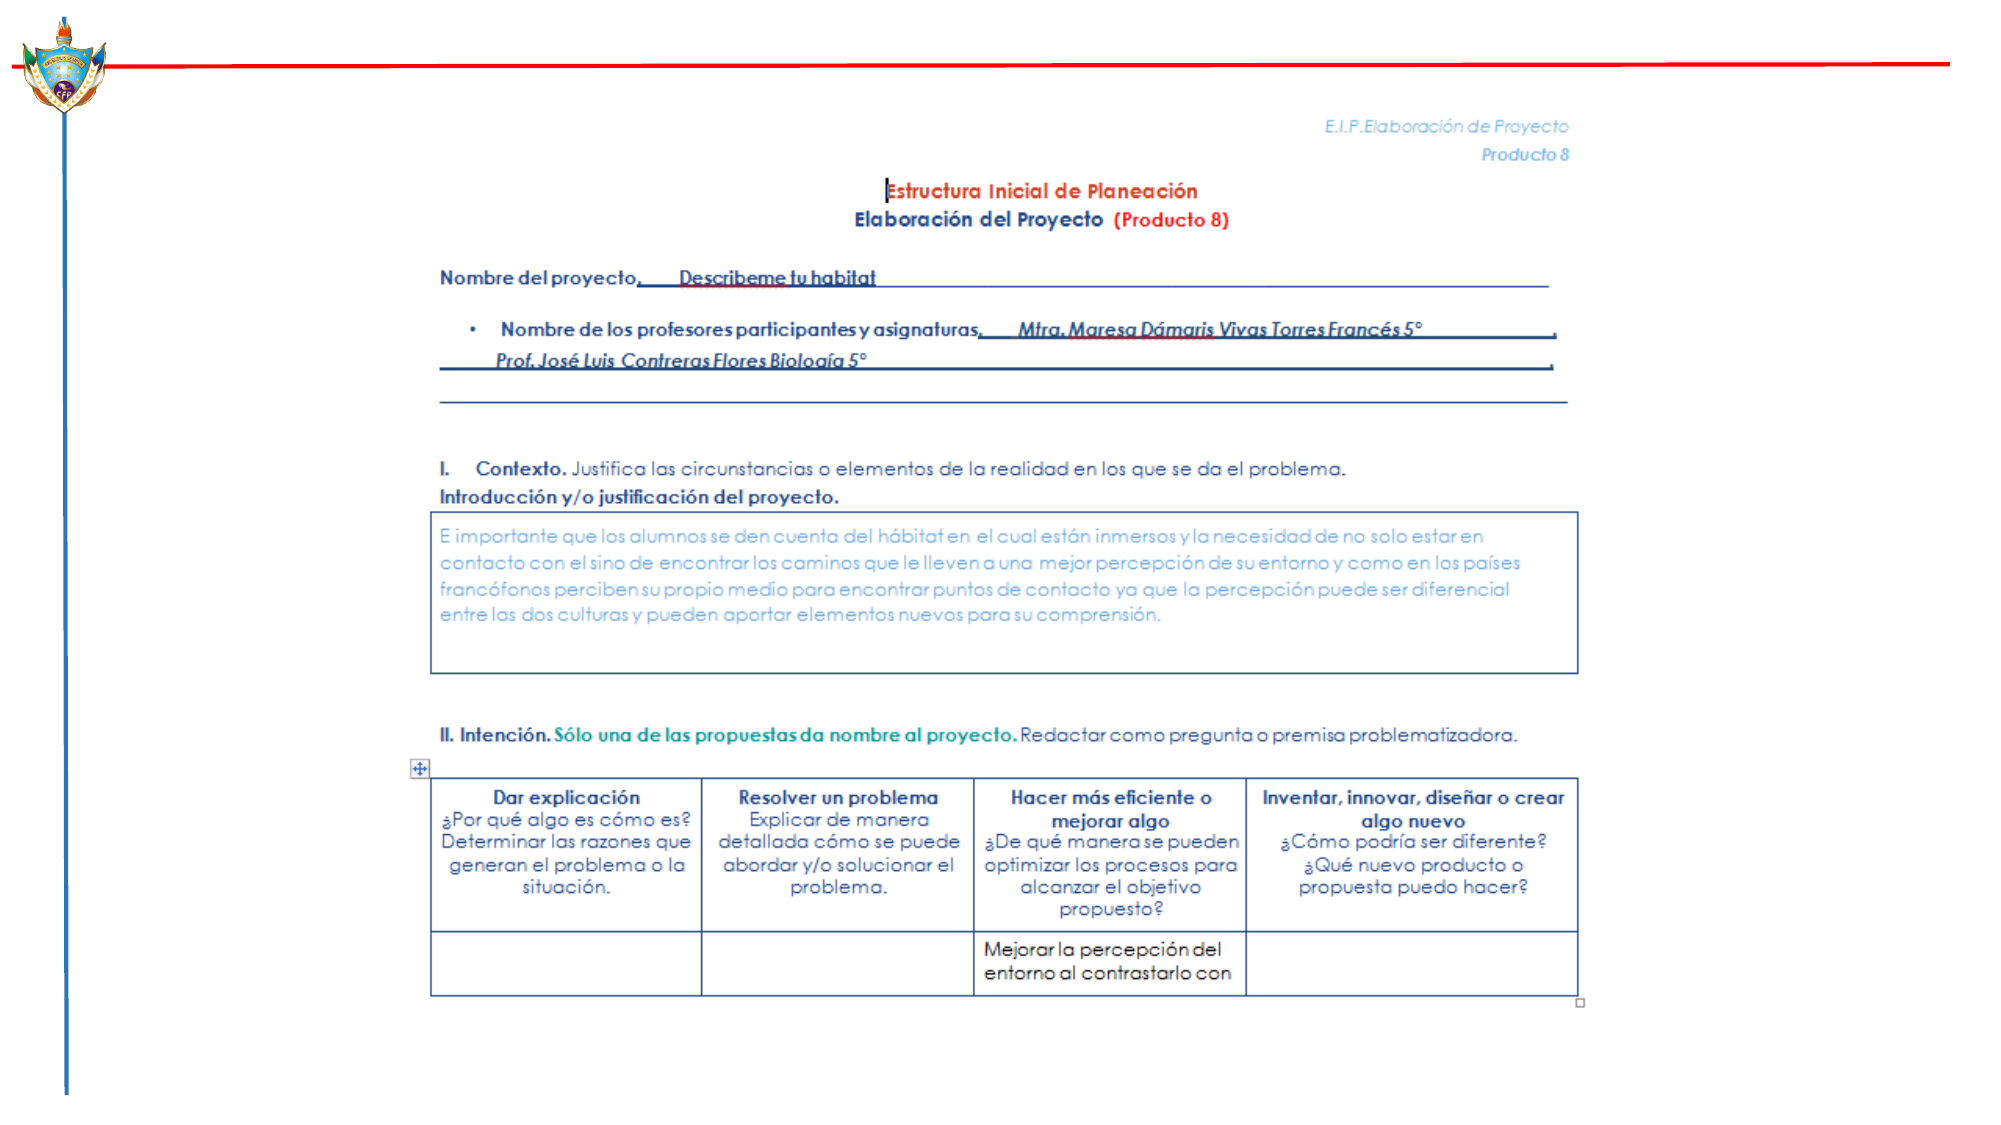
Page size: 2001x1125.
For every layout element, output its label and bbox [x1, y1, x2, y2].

text_box [63, 127, 67, 1096]
text_box [138, 63, 1951, 67]
picture [0, 14, 134, 119]
picture [407, 114, 1593, 1011]
